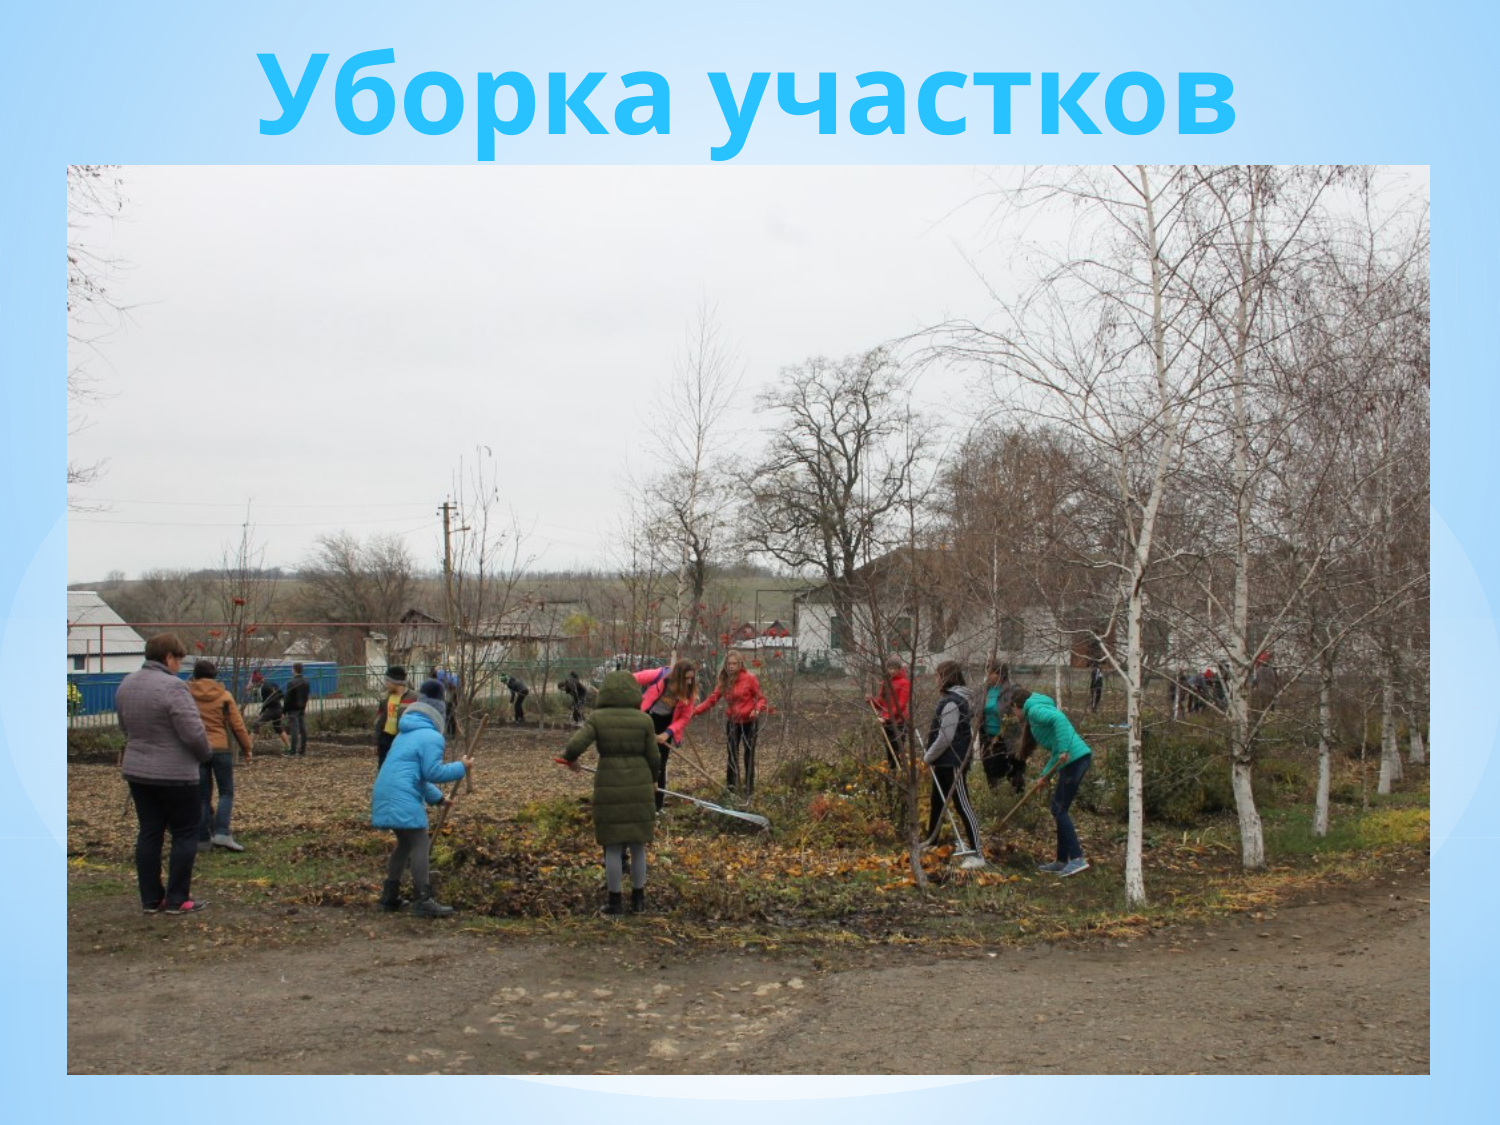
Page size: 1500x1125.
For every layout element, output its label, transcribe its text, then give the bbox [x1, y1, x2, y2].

text_box Уборка участков [240, 14, 1257, 162]
picture [67, 165, 1431, 1075]
